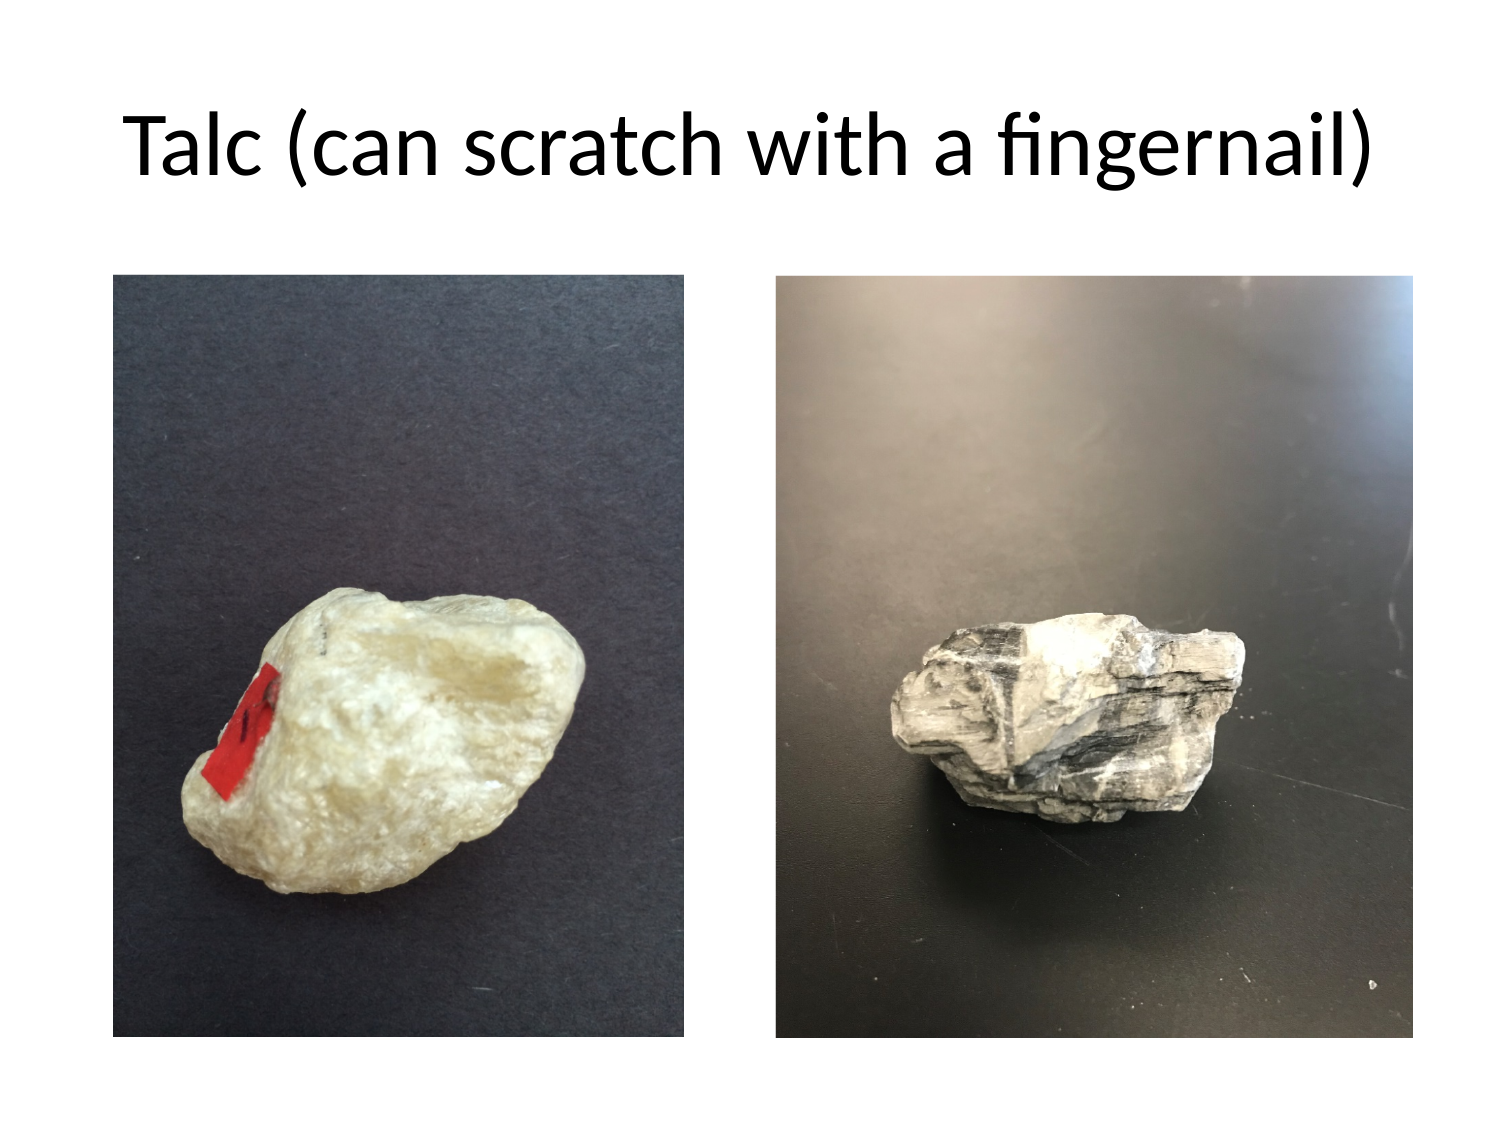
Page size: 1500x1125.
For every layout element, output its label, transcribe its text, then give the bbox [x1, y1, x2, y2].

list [17, 369, 707, 942]
picture [113, 942, 684, 1036]
picture [113, 275, 684, 369]
title Talc (can scratch with a fingernail) [75, 45, 1425, 233]
picture [712, 276, 1475, 1038]
